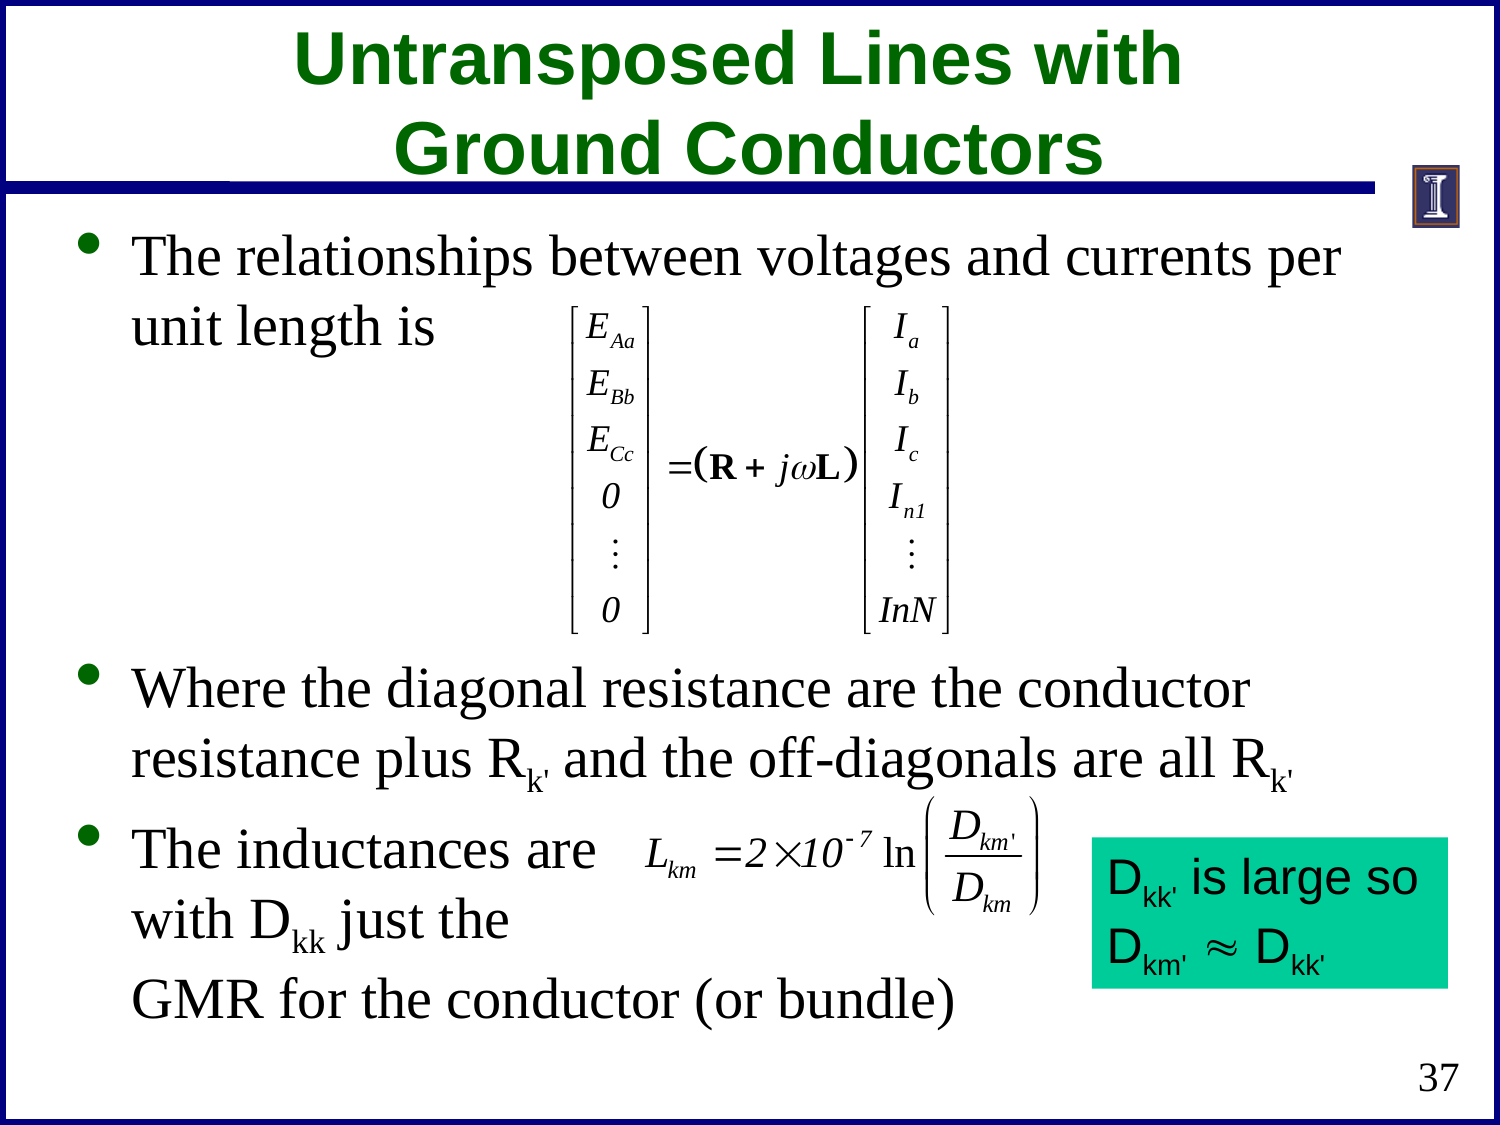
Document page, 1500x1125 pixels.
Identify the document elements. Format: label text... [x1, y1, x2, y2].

list The relationships between voltages and currents per unit length is Where the diagonal resistance are the conductor resistance plus Rk' and the off-diagonals are all Rk' The inductances are with Dkk just the GMR for the conductor (or bundle) [60, 210, 1461, 341]
title Untransposed Lines with Ground Conductors [112, 37, 1388, 163]
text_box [562, 299, 963, 641]
picture [1412, 165, 1460, 210]
text_box Dkk' is large so Dkm'  Dkk' [1091, 837, 1448, 989]
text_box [637, 787, 1051, 926]
slide_number 37 [1162, 1037, 1476, 1113]
